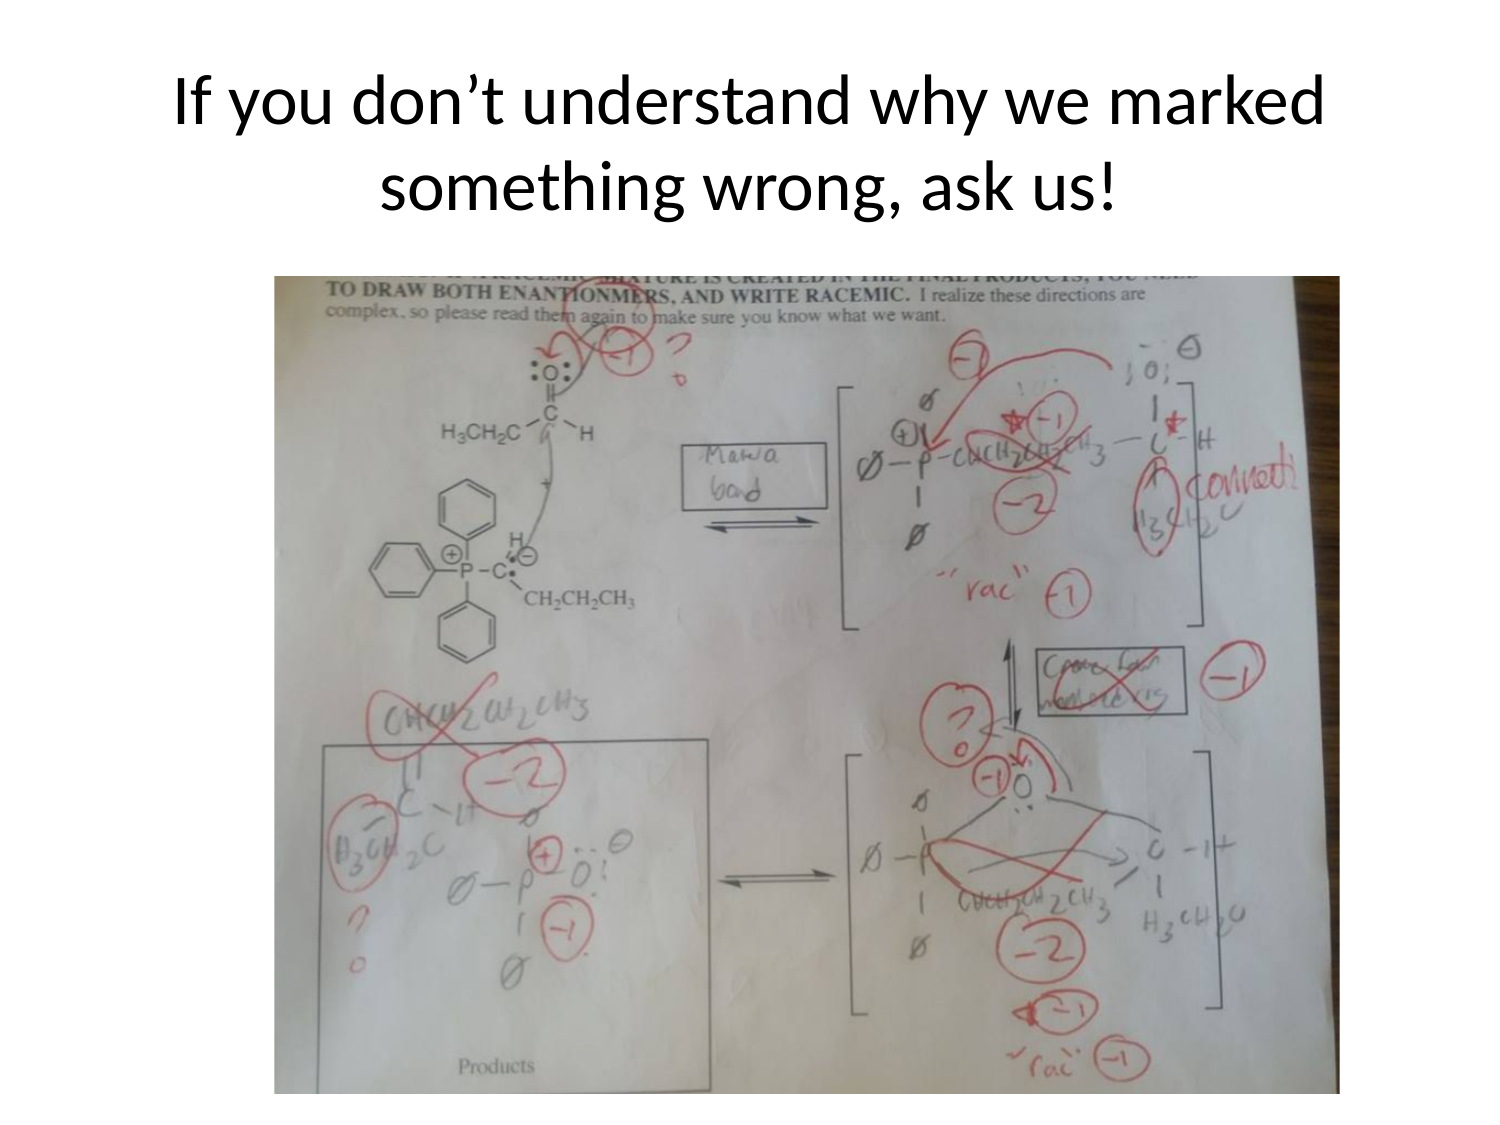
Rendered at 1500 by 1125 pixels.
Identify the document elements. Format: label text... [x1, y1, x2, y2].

title If you don’t understand why we marked something wrong, ask us! [75, 45, 1425, 233]
picture [274, 155, 1340, 1125]
